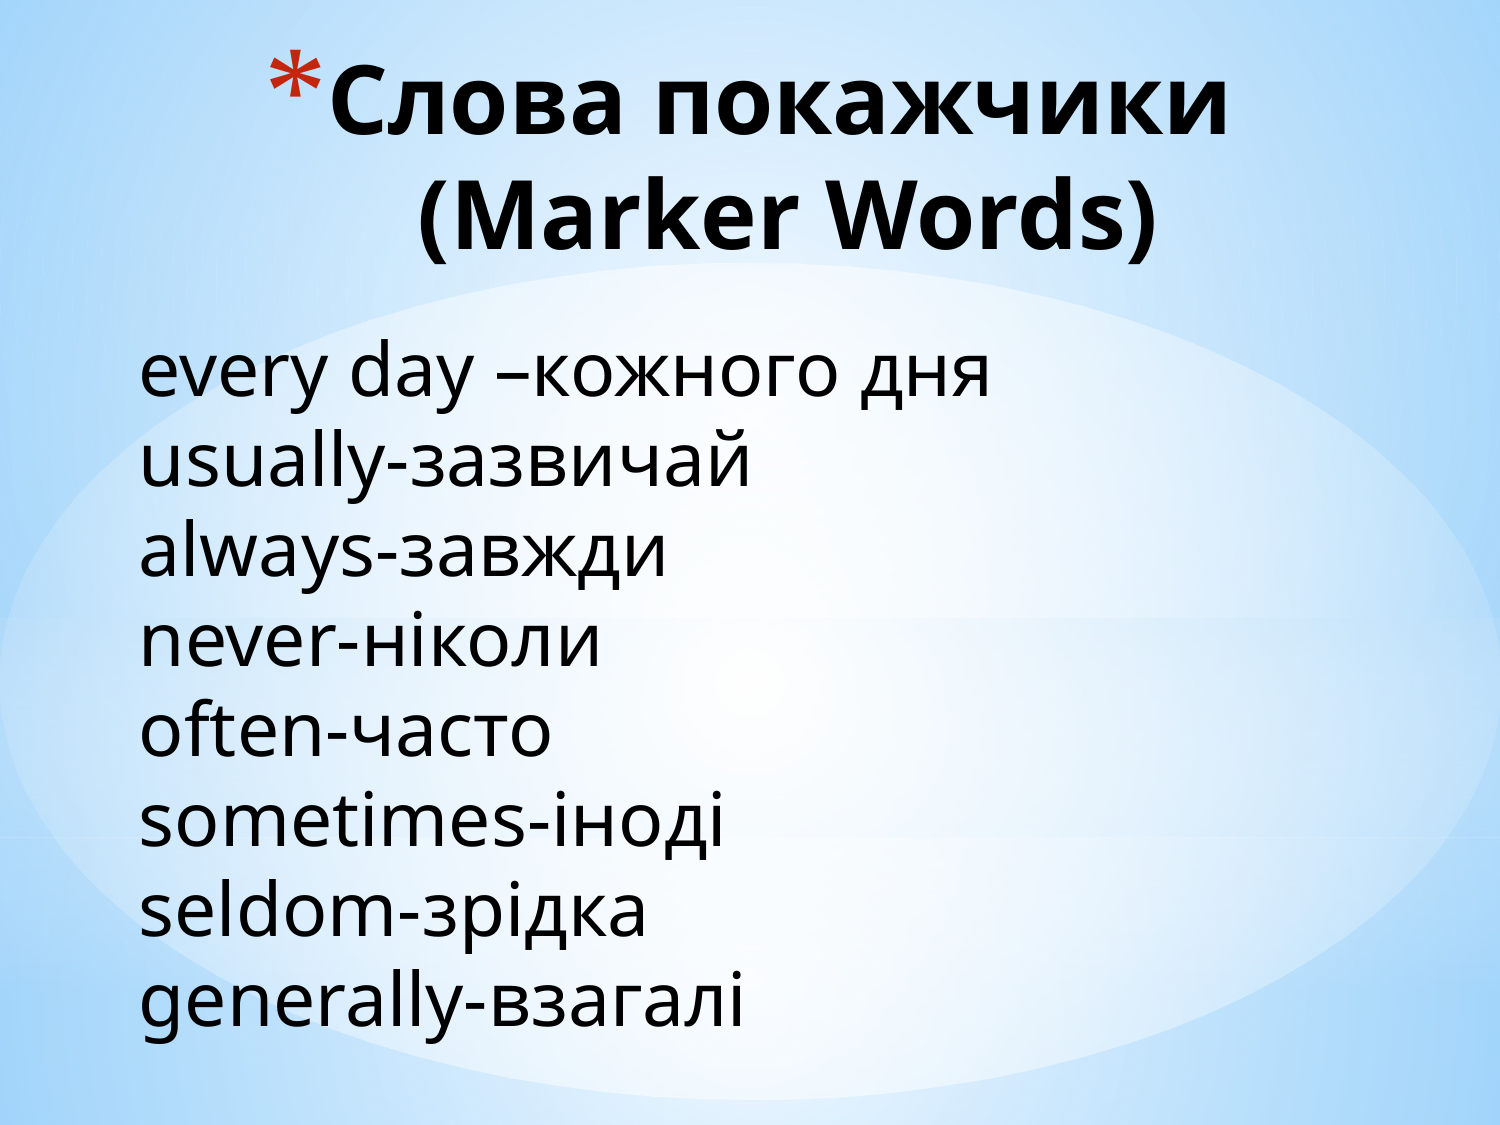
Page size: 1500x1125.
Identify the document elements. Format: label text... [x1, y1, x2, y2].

title Слова покажчики (Marker Words) [88, 30, 1436, 244]
text_box every day –кожного дня usually-зазвичай always-завжди never-ніколи often-часто sometimes-іноді seldom-зрідка generally-взагалі [123, 314, 1376, 1050]
